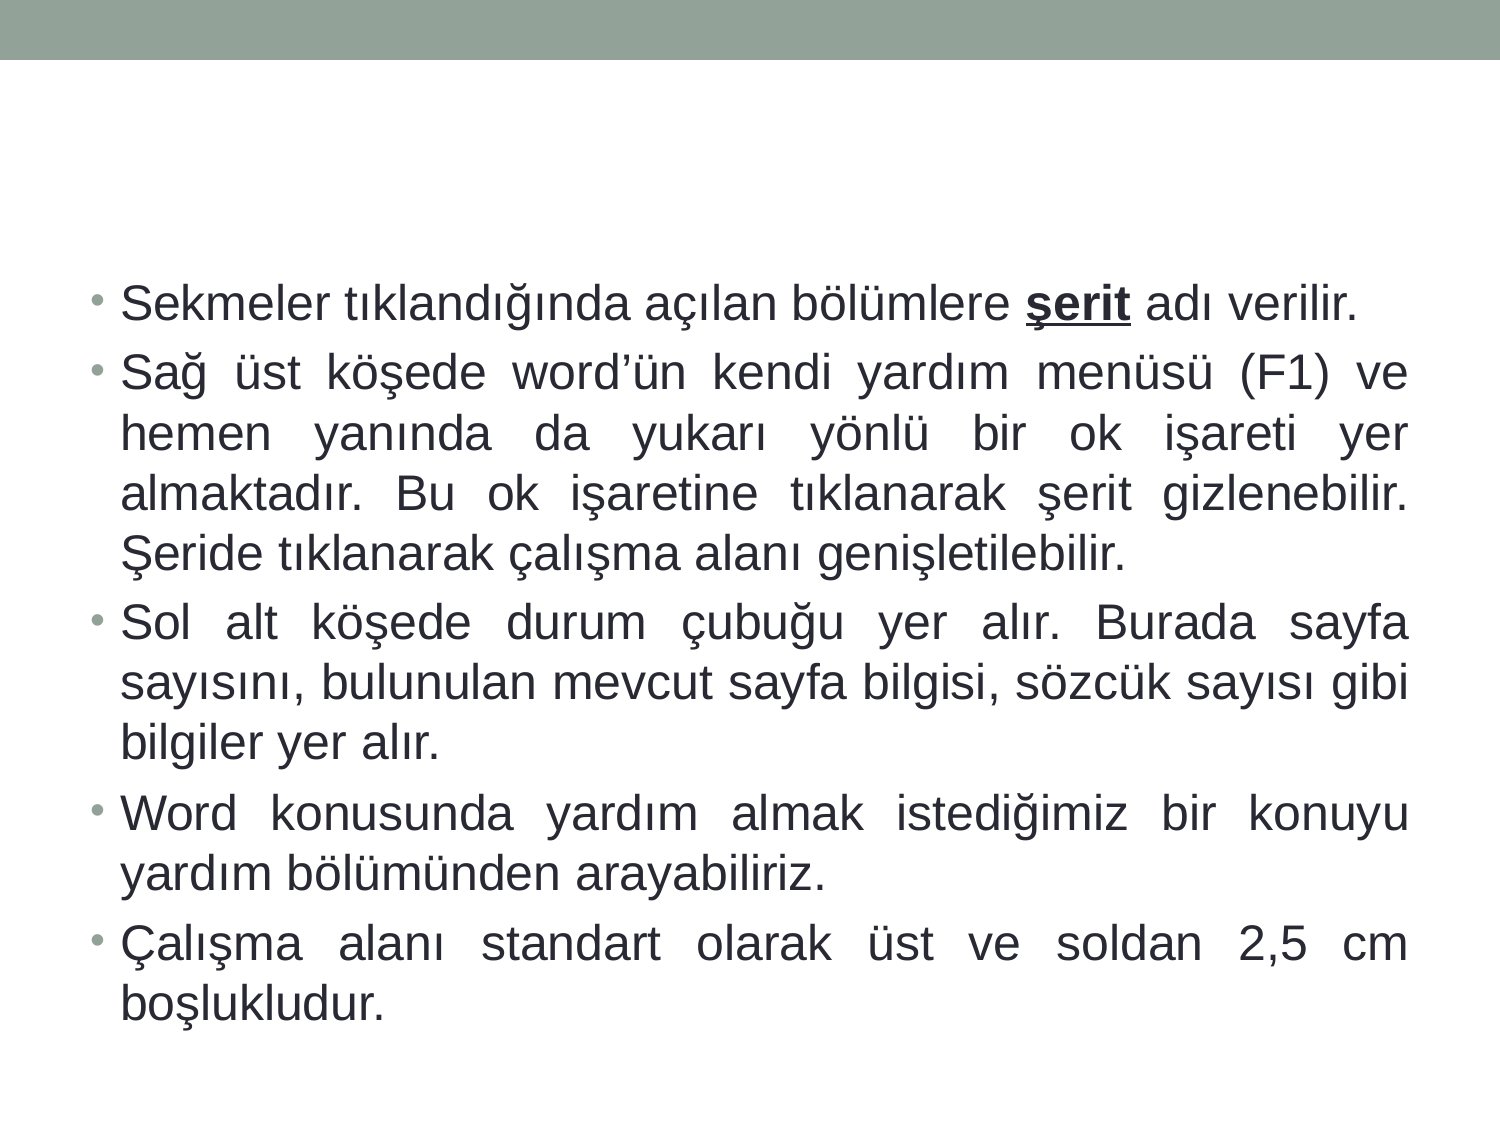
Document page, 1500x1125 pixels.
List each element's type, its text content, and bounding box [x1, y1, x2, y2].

list Sekmeler tıklandığında açılan bölümlere şerit adı verilir. Sağ üst köşede word’ün kendi yardım menüsü (F1) ve hemen yanında da yukarı yönlü bir ok işareti yer almaktadır. Bu ok işaretine tıklanarak şerit gizlenebilir. Şeride tıklanarak çalışma alanı genişletilebilir. Sol alt köşede durum çubuğu yer alır. Burada sayfa sayısını, bulunulan mevcut sayfa bilgisi, sözcük sayısı gibi bilgiler yer alır. Word konusunda yardım almak istediğimiz bir konuyu yardım bölümünden arayabiliriz. Çalışma alanı standart olarak üst ve soldan 2,5 cm boşlukludur. [75, 262, 1425, 1063]
